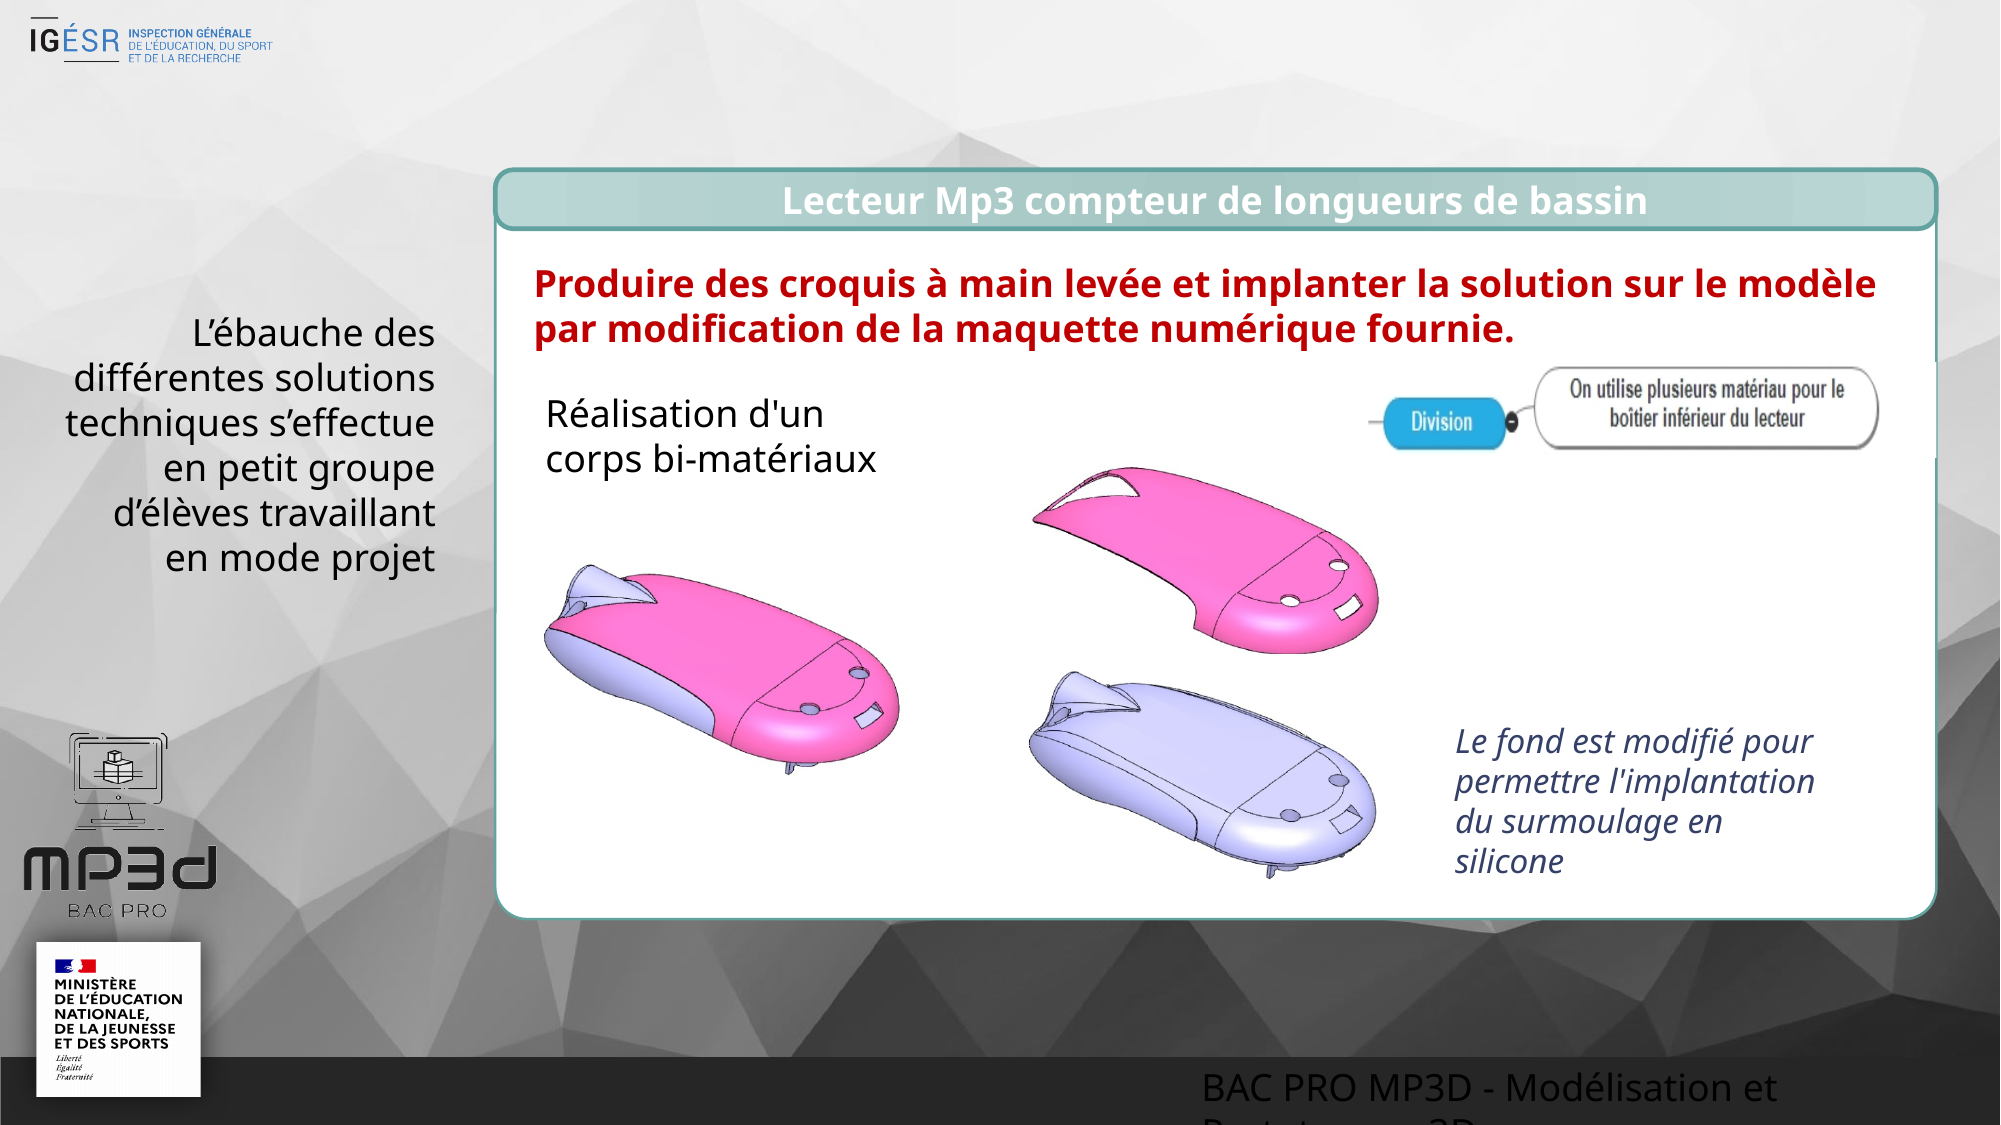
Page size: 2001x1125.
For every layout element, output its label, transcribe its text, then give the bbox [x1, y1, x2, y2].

text_box Lecteur Mp3 compteur de longueurs de bassin [494, 168, 1938, 230]
picture [11, 729, 224, 924]
text_box [493, 212, 1938, 921]
text_box Réalisation d'un corps bi-matériaux [530, 382, 933, 488]
picture [11, 0, 283, 84]
text_box Produire des croquis à main levée et implanter la solution sur le modèle par modification de la maquette numérique fournie. [518, 252, 1913, 358]
picture [530, 547, 914, 785]
text_box L’ébauche des différentes solutions techniques s’effectue en petit groupe d’élèves travaillant en mode projet [47, 302, 451, 587]
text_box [1014, 440, 1394, 888]
text_box Le fond est modifié pour permettre l'implantation du surmoulage en silicone [1440, 713, 1842, 888]
picture [1367, 361, 1937, 458]
picture [36, 942, 201, 1097]
